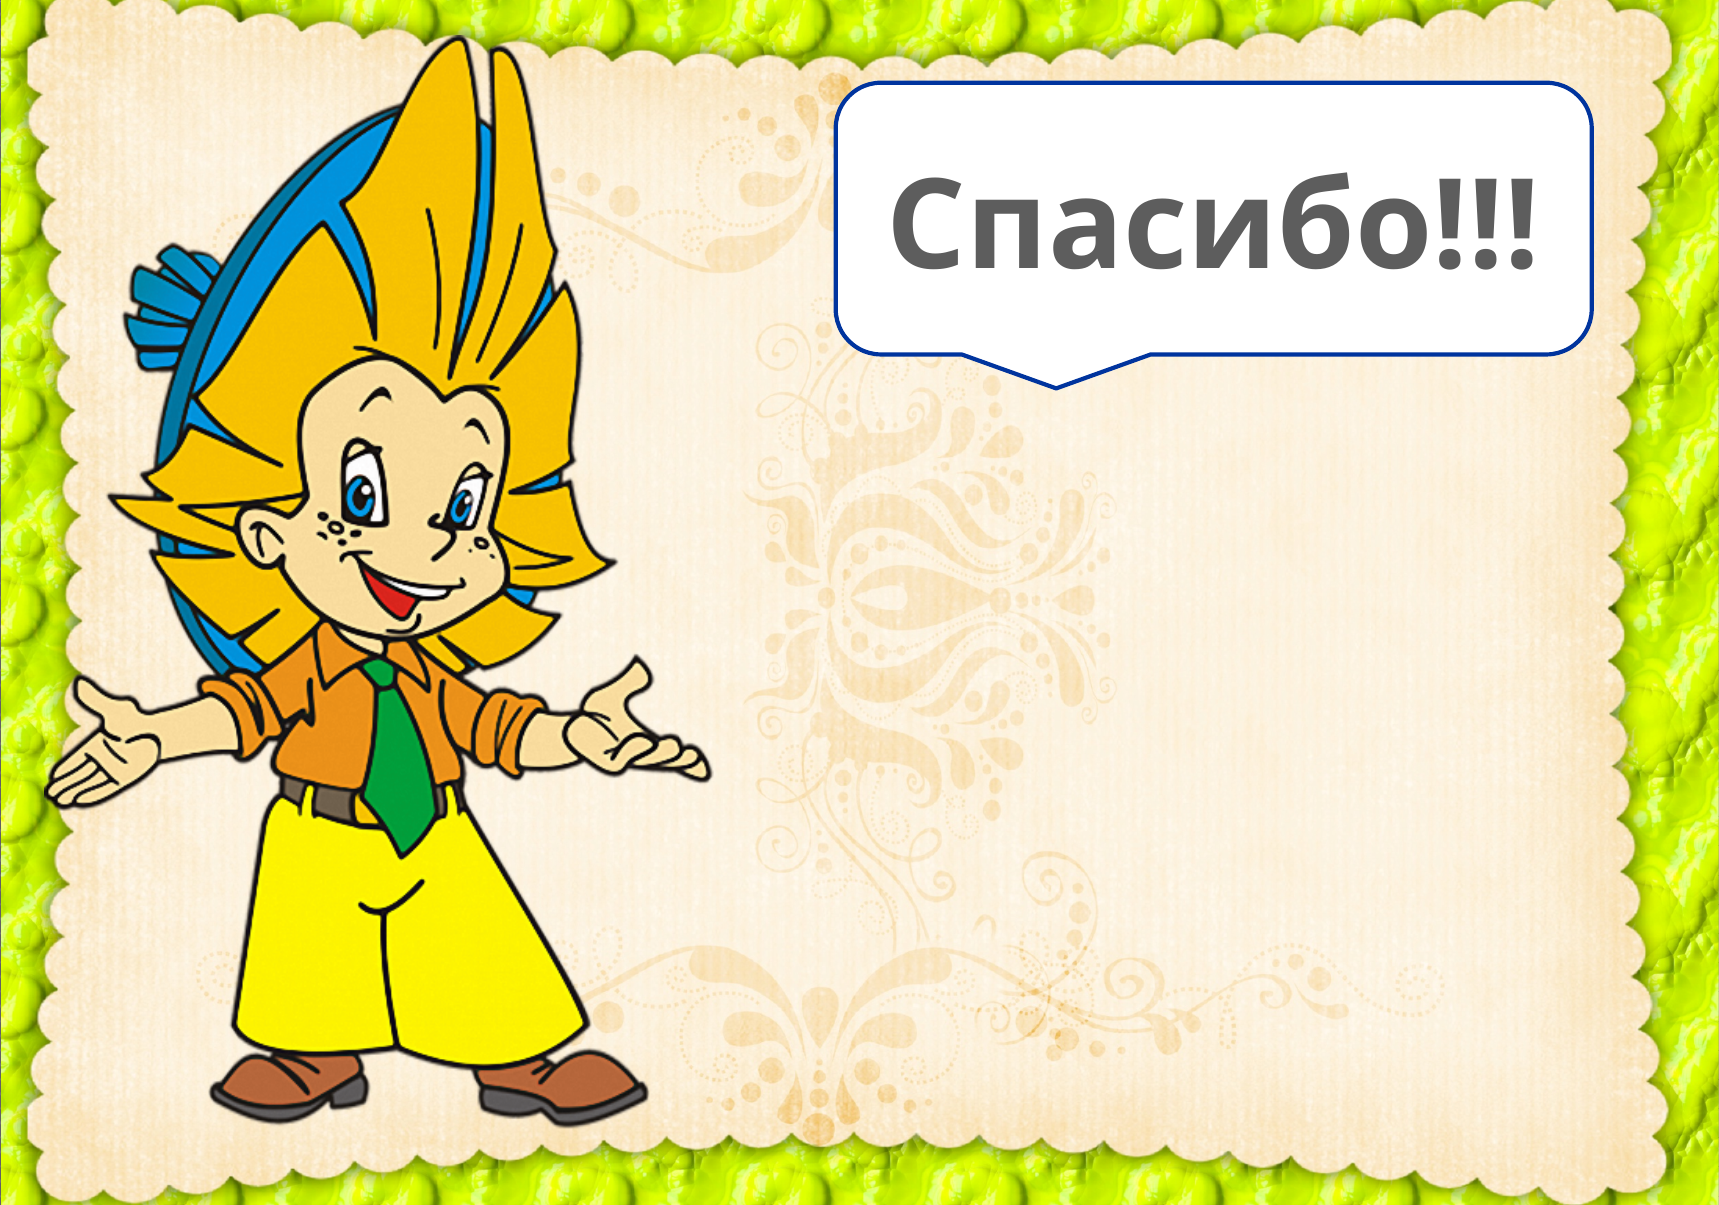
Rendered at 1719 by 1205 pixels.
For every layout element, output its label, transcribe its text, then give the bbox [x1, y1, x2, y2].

text_box Спасибо!!! [1472, 80, 1594, 357]
picture [2, 0, 1719, 1205]
